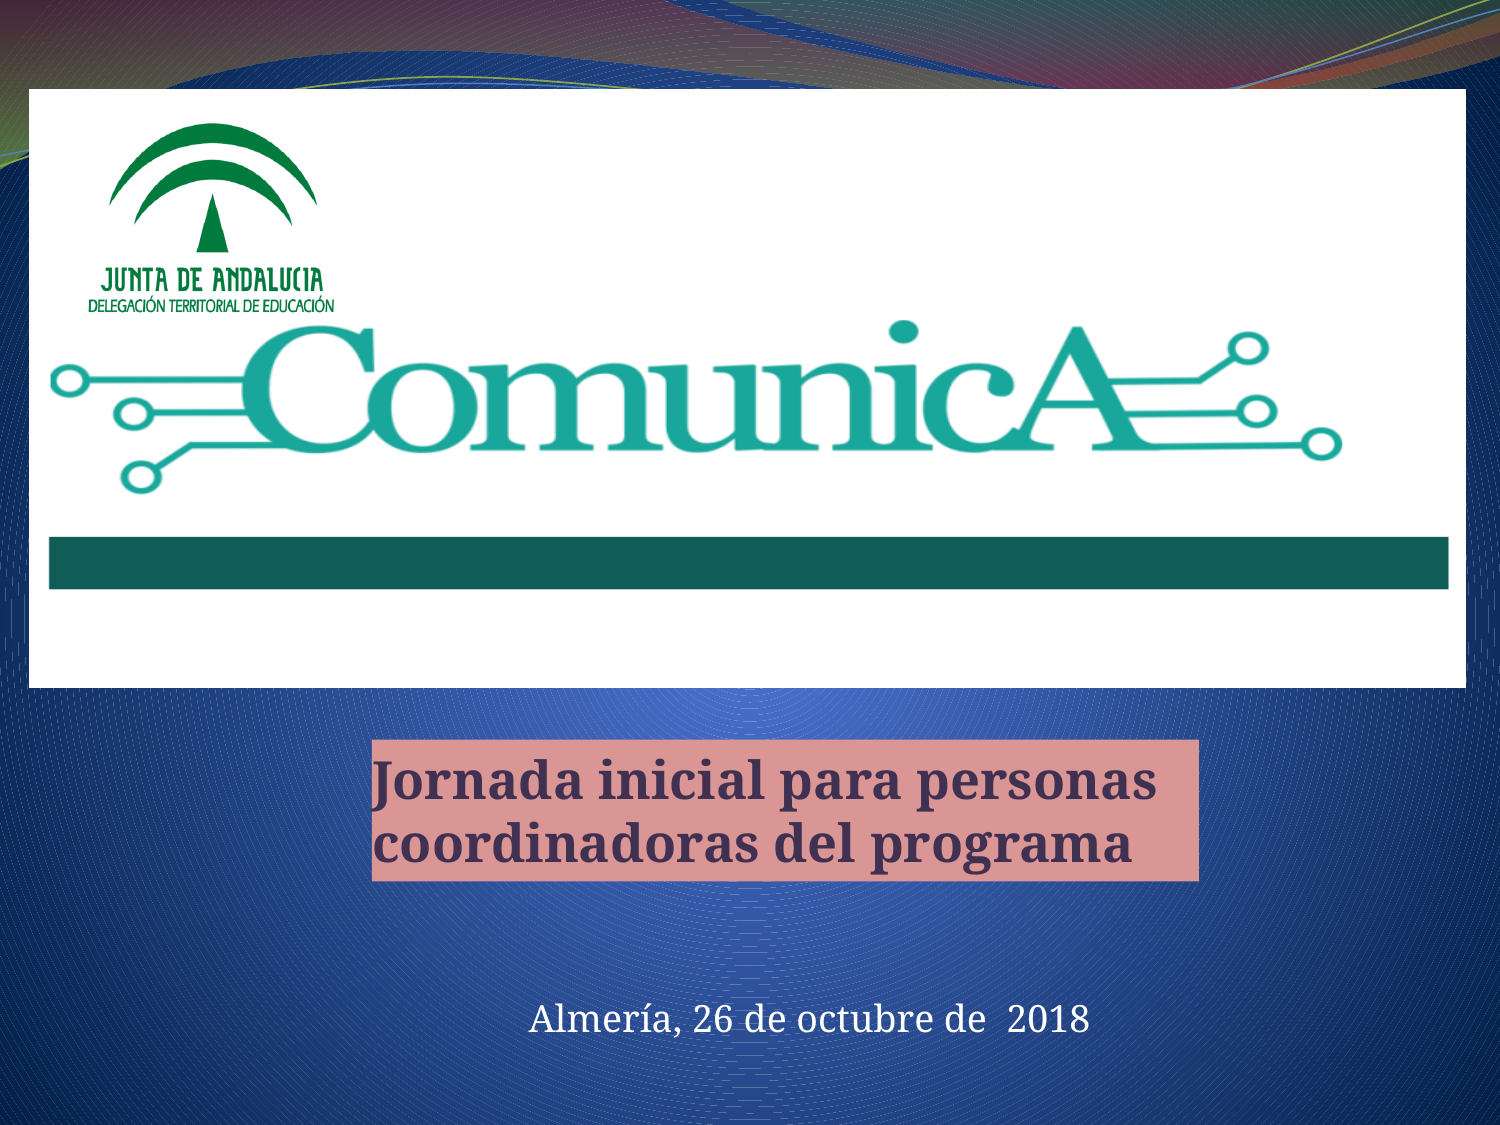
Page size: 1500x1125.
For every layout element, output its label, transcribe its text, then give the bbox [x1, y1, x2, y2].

subtitle Jornada inicial para personas coordinadoras del programa [371, 739, 1199, 882]
picture [29, 89, 1466, 689]
text_box Almería, 26 de octubre de 2018 [513, 987, 1145, 1048]
